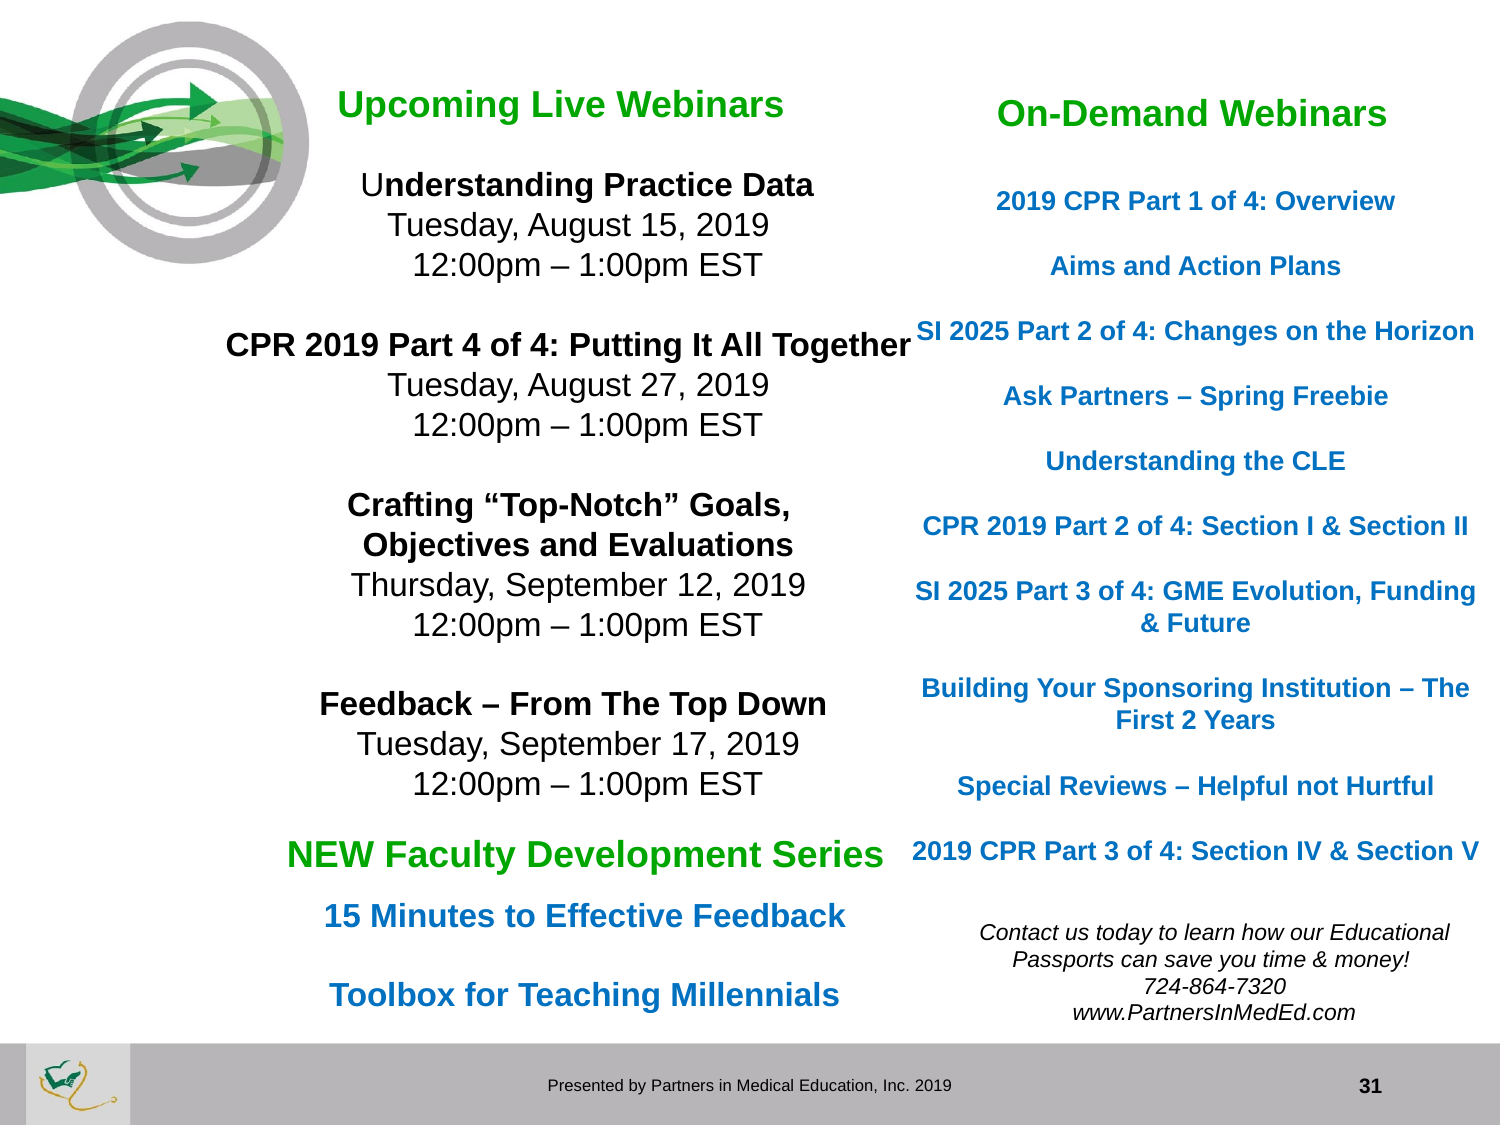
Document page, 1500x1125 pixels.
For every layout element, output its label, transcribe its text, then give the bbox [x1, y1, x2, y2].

text_box NEW Faculty Development Series [215, 779, 891, 949]
text_box Upcoming Live Webinars Understanding Practice Data Tuesday, August 15, 2019 12:00pm – 1:00pm EST CPR 2019 Part 4 of 4: Putting It All Together Tuesday, August 27, 2019 12:00pm – 1:00pm EST Crafting “Top-Notch” Goals, Objectives and Evaluations Thursday, September 12, 2019 12:00pm – 1:00pm EST Feedback – From The Top Down Tuesday, September 17, 2019 12:00pm – 1:00pm EST [135, 38, 966, 901]
footer Presented by Partners in Medical Education, Inc. 2019 [496, 1055, 891, 1116]
text_box On-Demand Webinars [872, 37, 1481, 136]
text_box 15 Minutes to Effective Feedback Toolbox for Teaching Millennials [269, 894, 891, 985]
picture [0, 0, 1500, 1125]
text_box 2019 CPR Part 1 of 4: Overview Aims and Action Plans SI 2025 Part 2 of 4: Changes on the Horizon Ask Partners – Spring Freebie Understanding the CLE CPR 2019 Part 2 of 4: Section I & Section II SI 2025 Part 3 of 4: GME Evolution, Funding & Future Building Your Sponsoring Institution – The First 2 Years Special Reviews – Helpful not Hurtful 2019 CPR Part 3 of 4: Section IV & Section V [891, 136, 1500, 1125]
